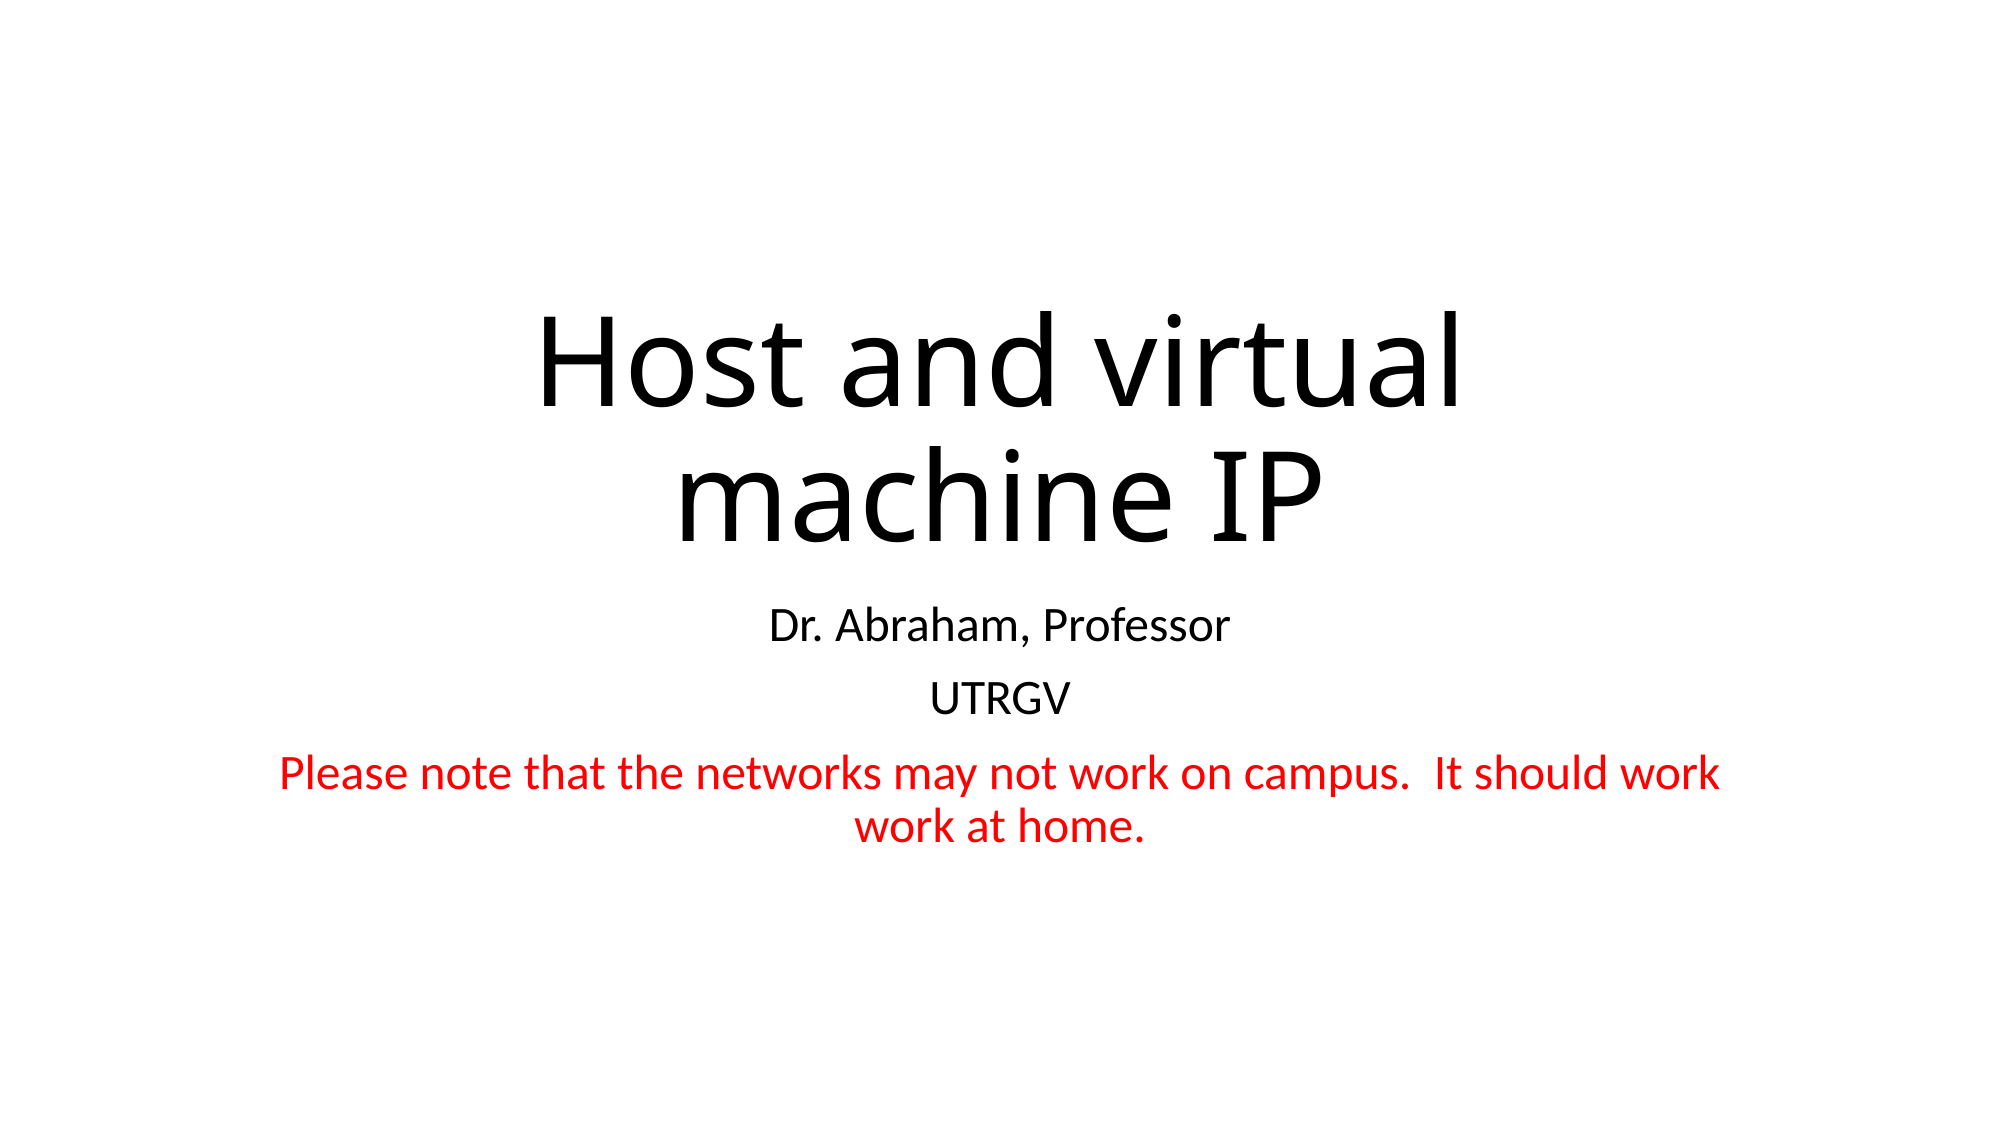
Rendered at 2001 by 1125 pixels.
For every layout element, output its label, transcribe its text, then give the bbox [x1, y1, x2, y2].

title Host and virtual machine IP [249, 184, 1750, 576]
subtitle Dr. Abraham, Professor UTRGV Please note that the networks may not work on campus. It should work work at home. [249, 590, 1750, 863]
